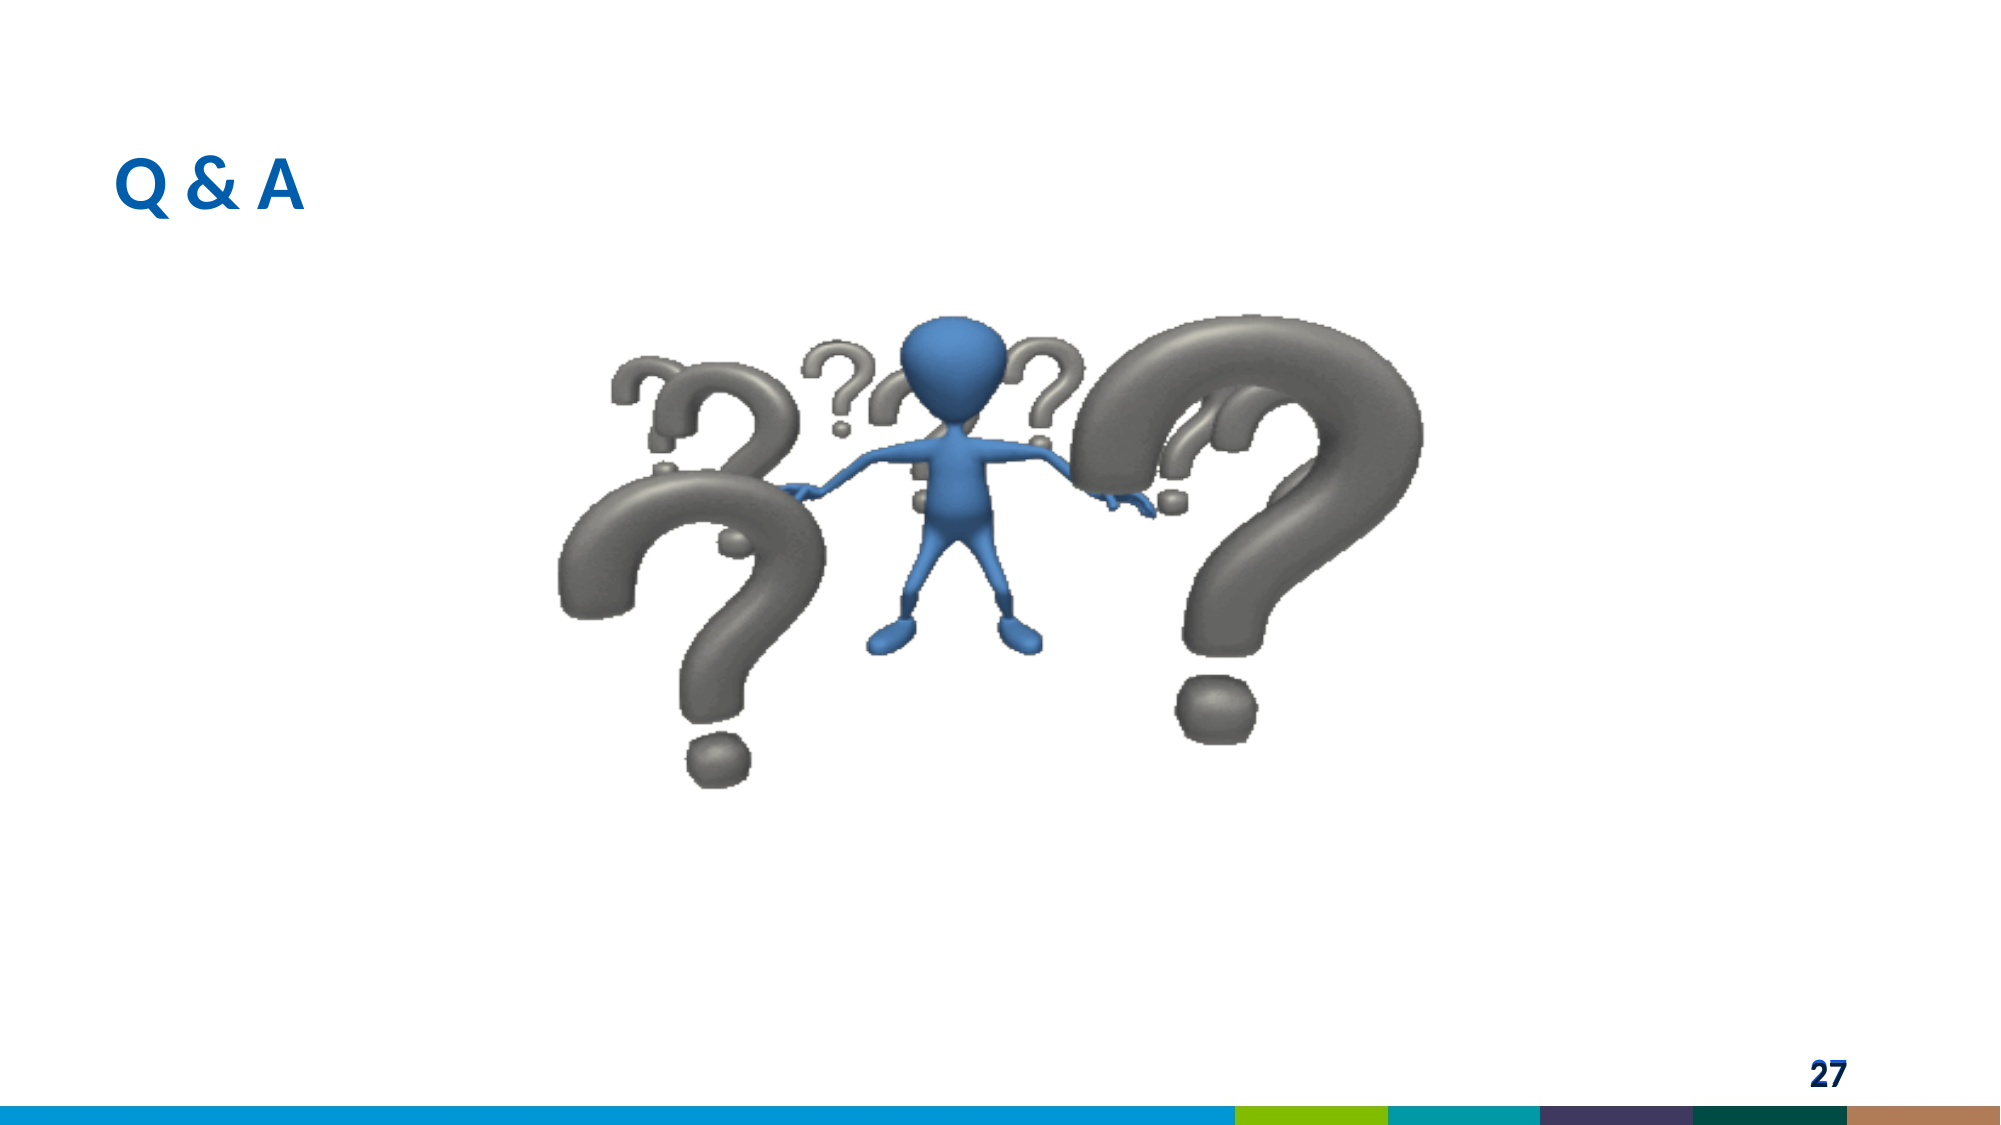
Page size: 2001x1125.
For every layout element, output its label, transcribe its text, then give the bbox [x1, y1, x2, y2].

picture [0, 1096, 2000, 1125]
picture [556, 302, 1444, 823]
title Q & A [99, 45, 1900, 233]
